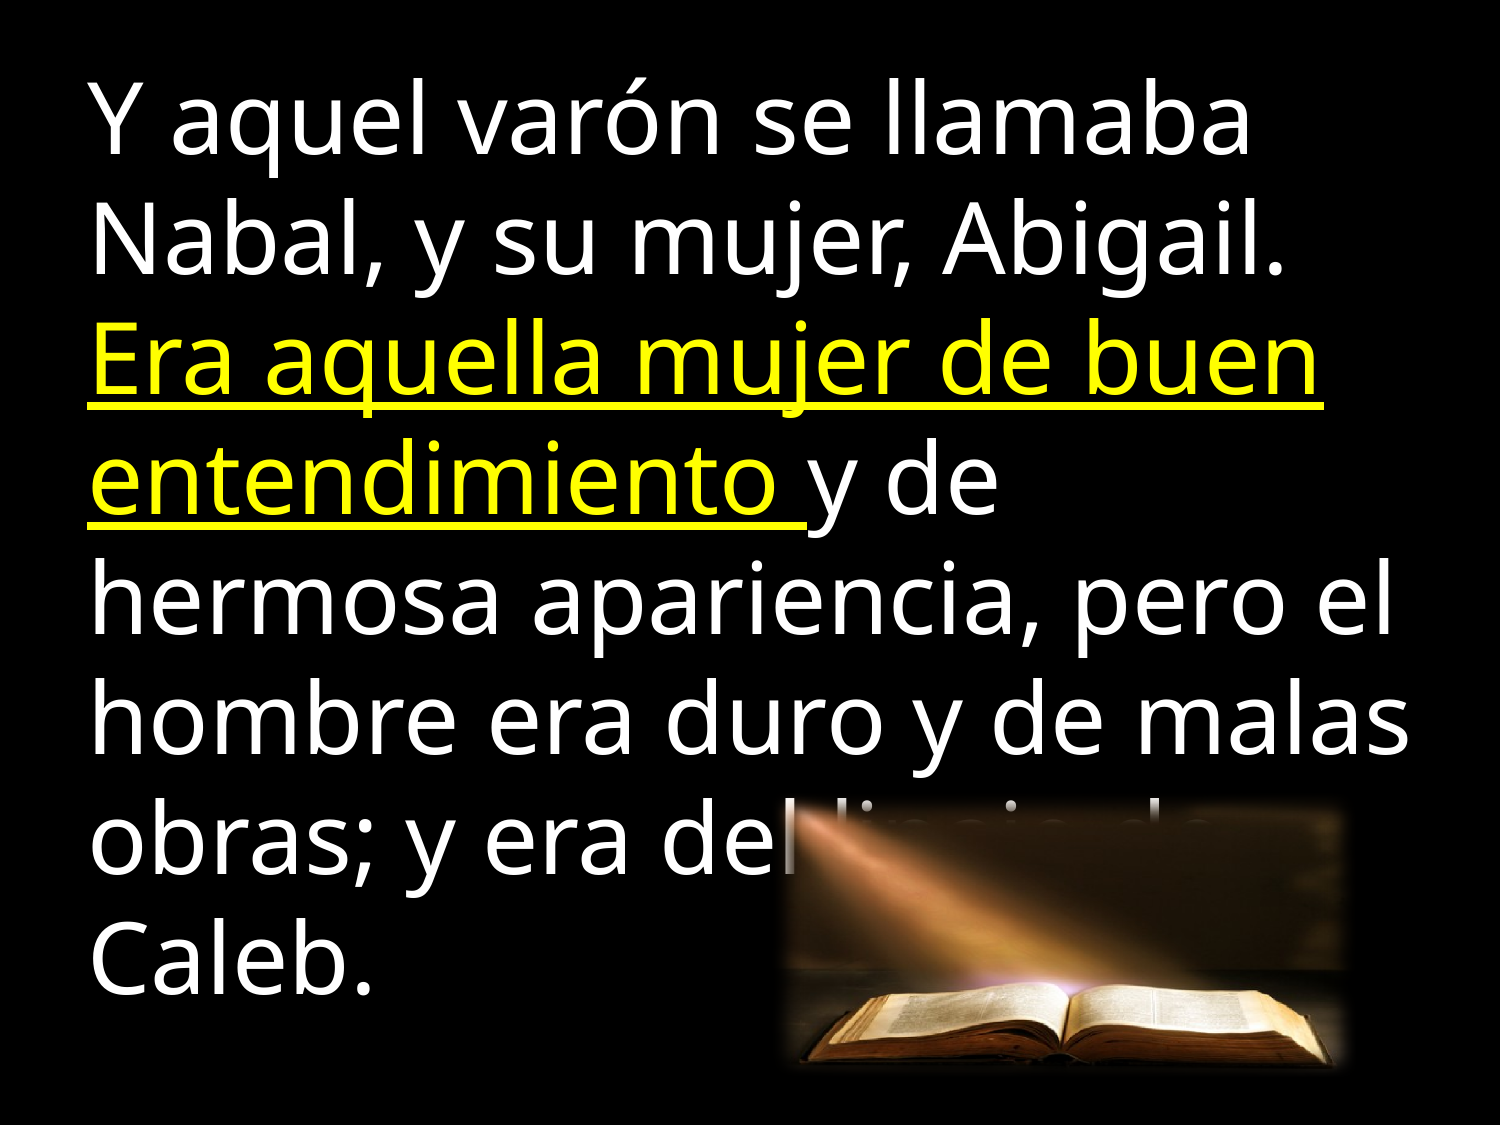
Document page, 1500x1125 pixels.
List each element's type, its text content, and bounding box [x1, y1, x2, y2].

picture [769, 791, 1357, 1079]
text_box Y aquel varón se llamaba Nabal, y su mujer, Abigail. Era aquella mujer de buen entendimiento y de hermosa apariencia, pero el hombre era duro y de malas obras; y era del linaje de Caleb. 1 Samuel 25:3 [72, 47, 1440, 1125]
